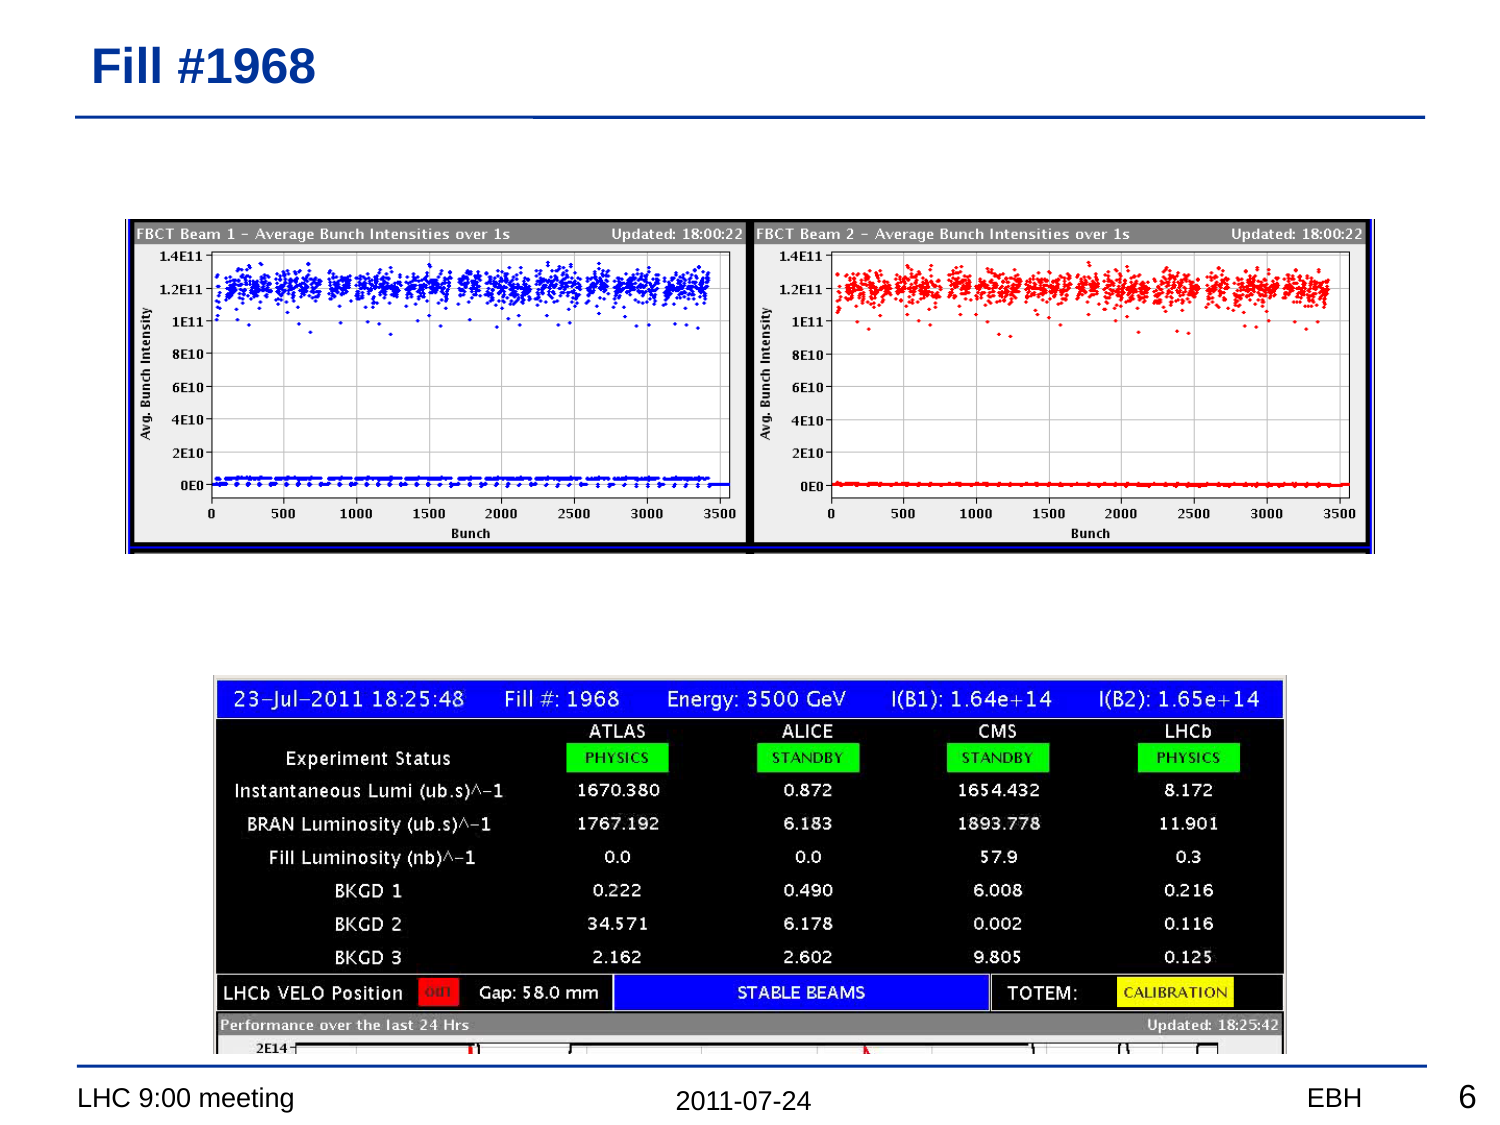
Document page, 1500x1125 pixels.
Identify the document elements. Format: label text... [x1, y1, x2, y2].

title Fill #1968 [75, 12, 1425, 116]
picture [124, 219, 1376, 555]
picture [213, 675, 1287, 1054]
